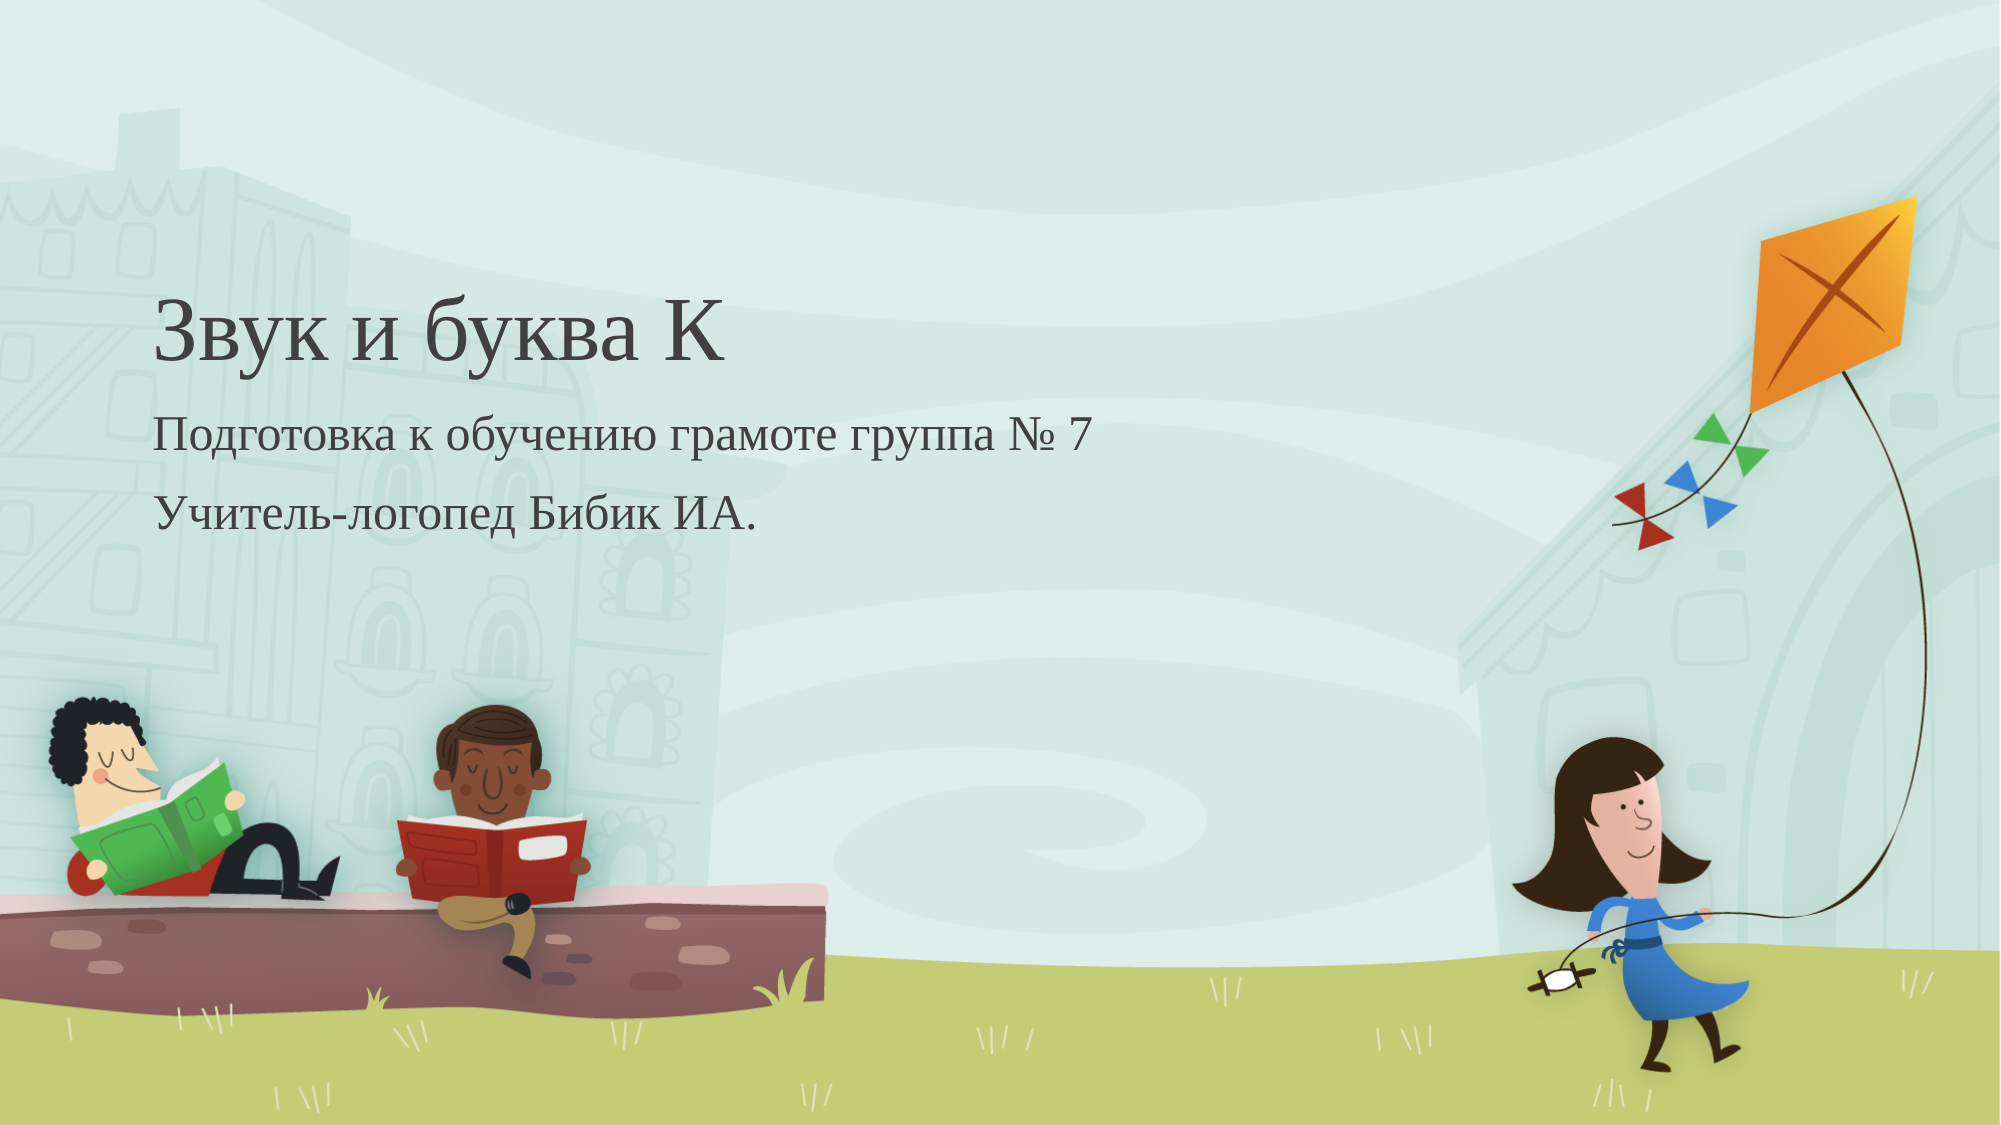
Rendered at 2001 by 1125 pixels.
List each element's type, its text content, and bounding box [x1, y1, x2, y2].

subtitle Подготовка к обучению грамоте группа № 7 Учитель-логопед Бибик ИА. [137, 399, 1300, 550]
picture [0, 0, 2000, 1125]
title Звук и буква К [137, 87, 1525, 388]
